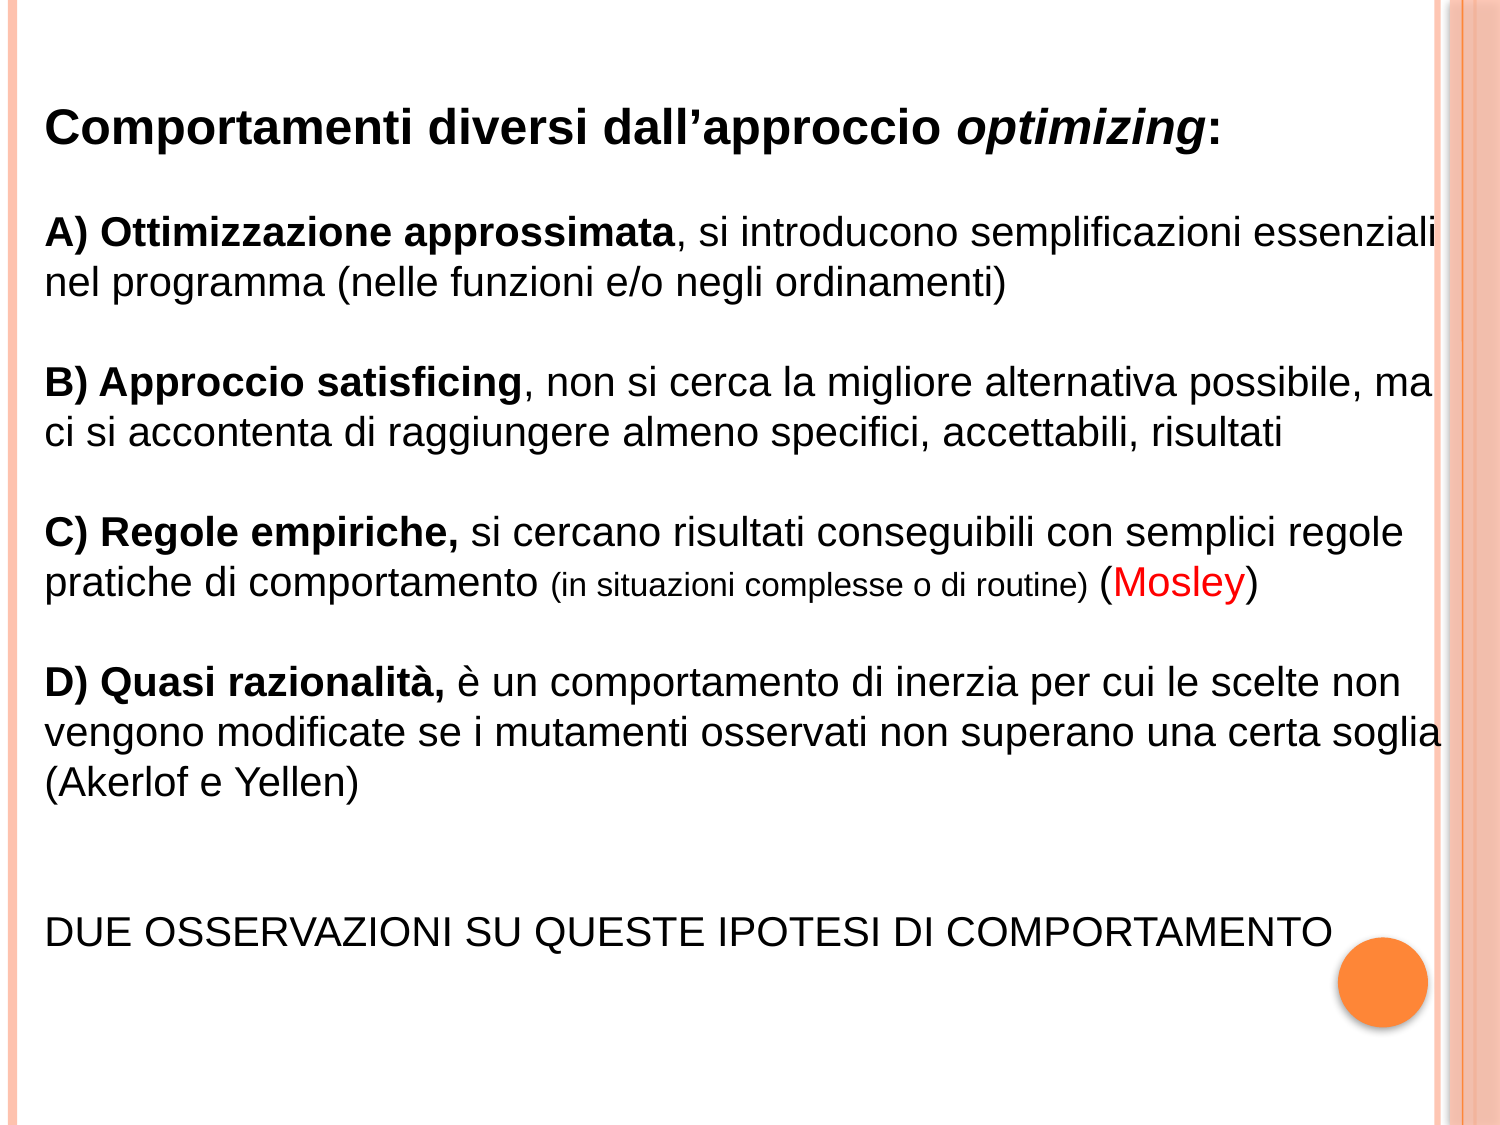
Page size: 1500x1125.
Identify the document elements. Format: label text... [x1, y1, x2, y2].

text_box Comportamenti diversi dall’approccio optimizing: A) Ottimizzazione approssimata, si introducono semplificazioni essenziali nel programma (nelle funzioni e/o negli ordinamenti) B) Approccio satisficing, non si cerca la migliore alternativa possibile, ma ci si accontenta di raggiungere almeno specifici, accettabili, risultati C) Regole empiriche, si cercano risultati conseguibili con semplici regole pratiche di comportamento (in situazioni complesse o di routine) (Mosley) D) Quasi razionalità, è un comportamento di inerzia per cui le scelte non vengono modificate se i mutamenti osservati non superano una certa soglia (Akerlof e Yellen) DUE OSSERVAZIONI SU QUESTE IPOTESI DI COMPORTAMENTO [29, 87, 1458, 963]
